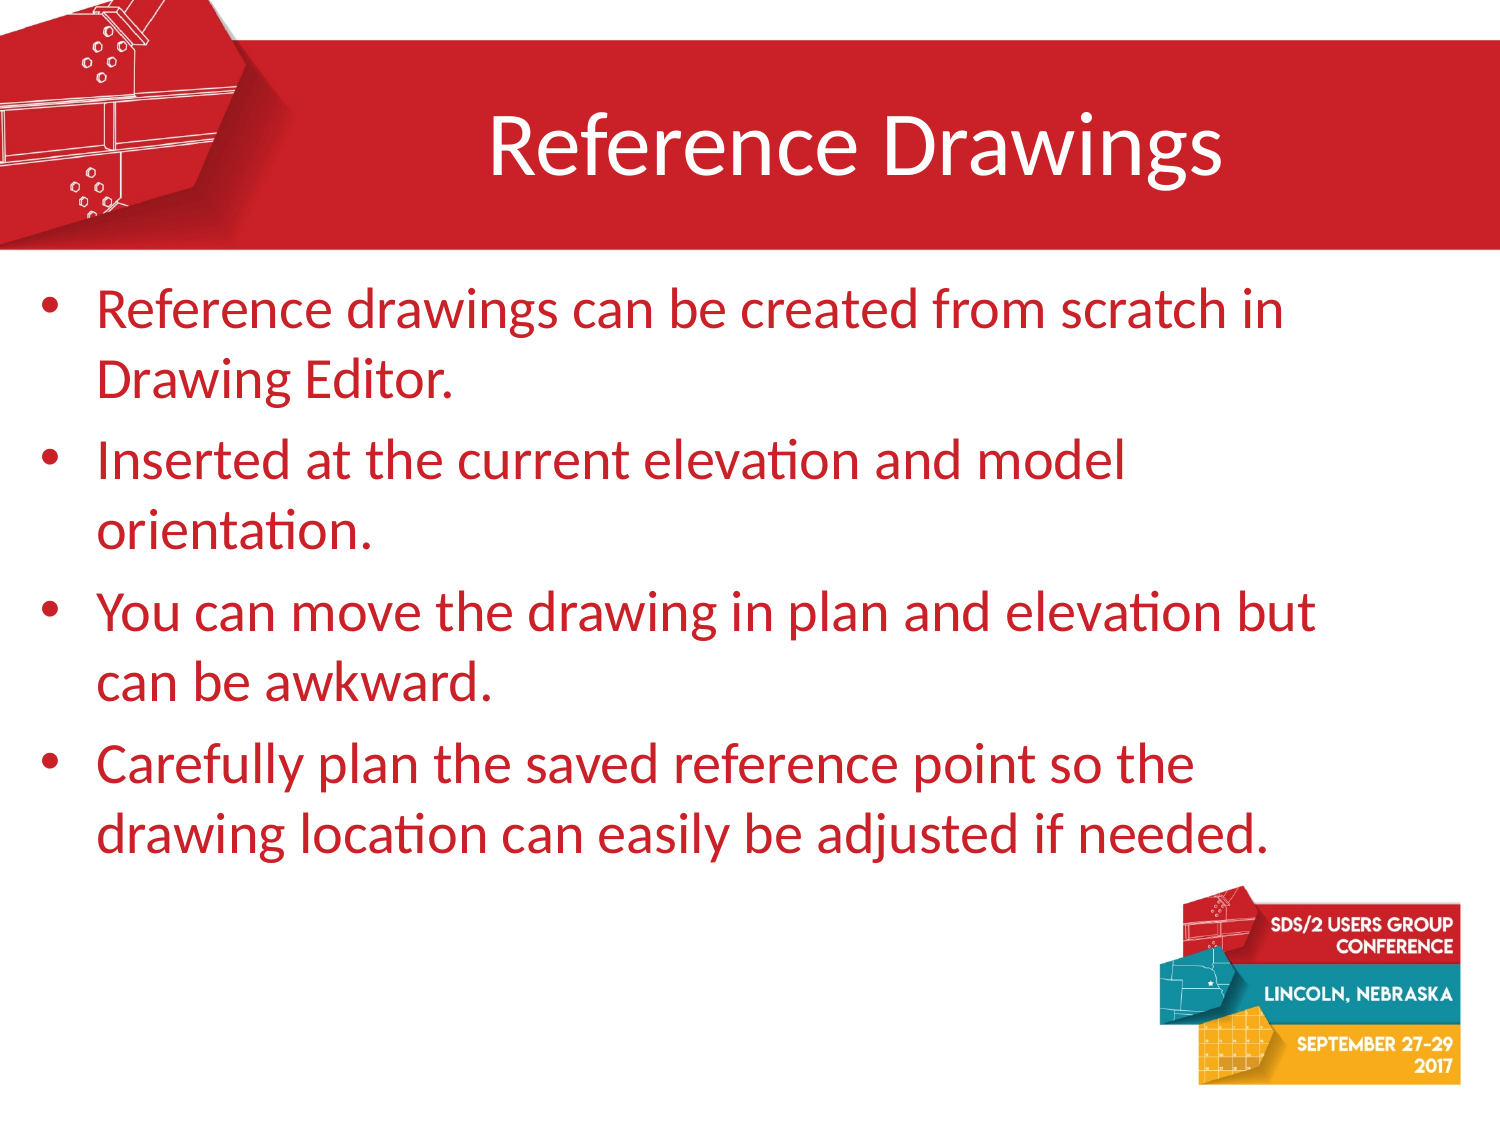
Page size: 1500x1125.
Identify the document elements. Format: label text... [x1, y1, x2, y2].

title Reference Drawings [249, 45, 1463, 233]
picture [0, 0, 1500, 1125]
list Reference drawings can be created from scratch in Drawing Editor. Inserted at the current elevation and model orientation. You can move the drawing in plan and elevation but can be awkward. Carefully plan the saved reference point so the drawing location can easily be adjusted if needed. [24, 262, 1413, 1005]
